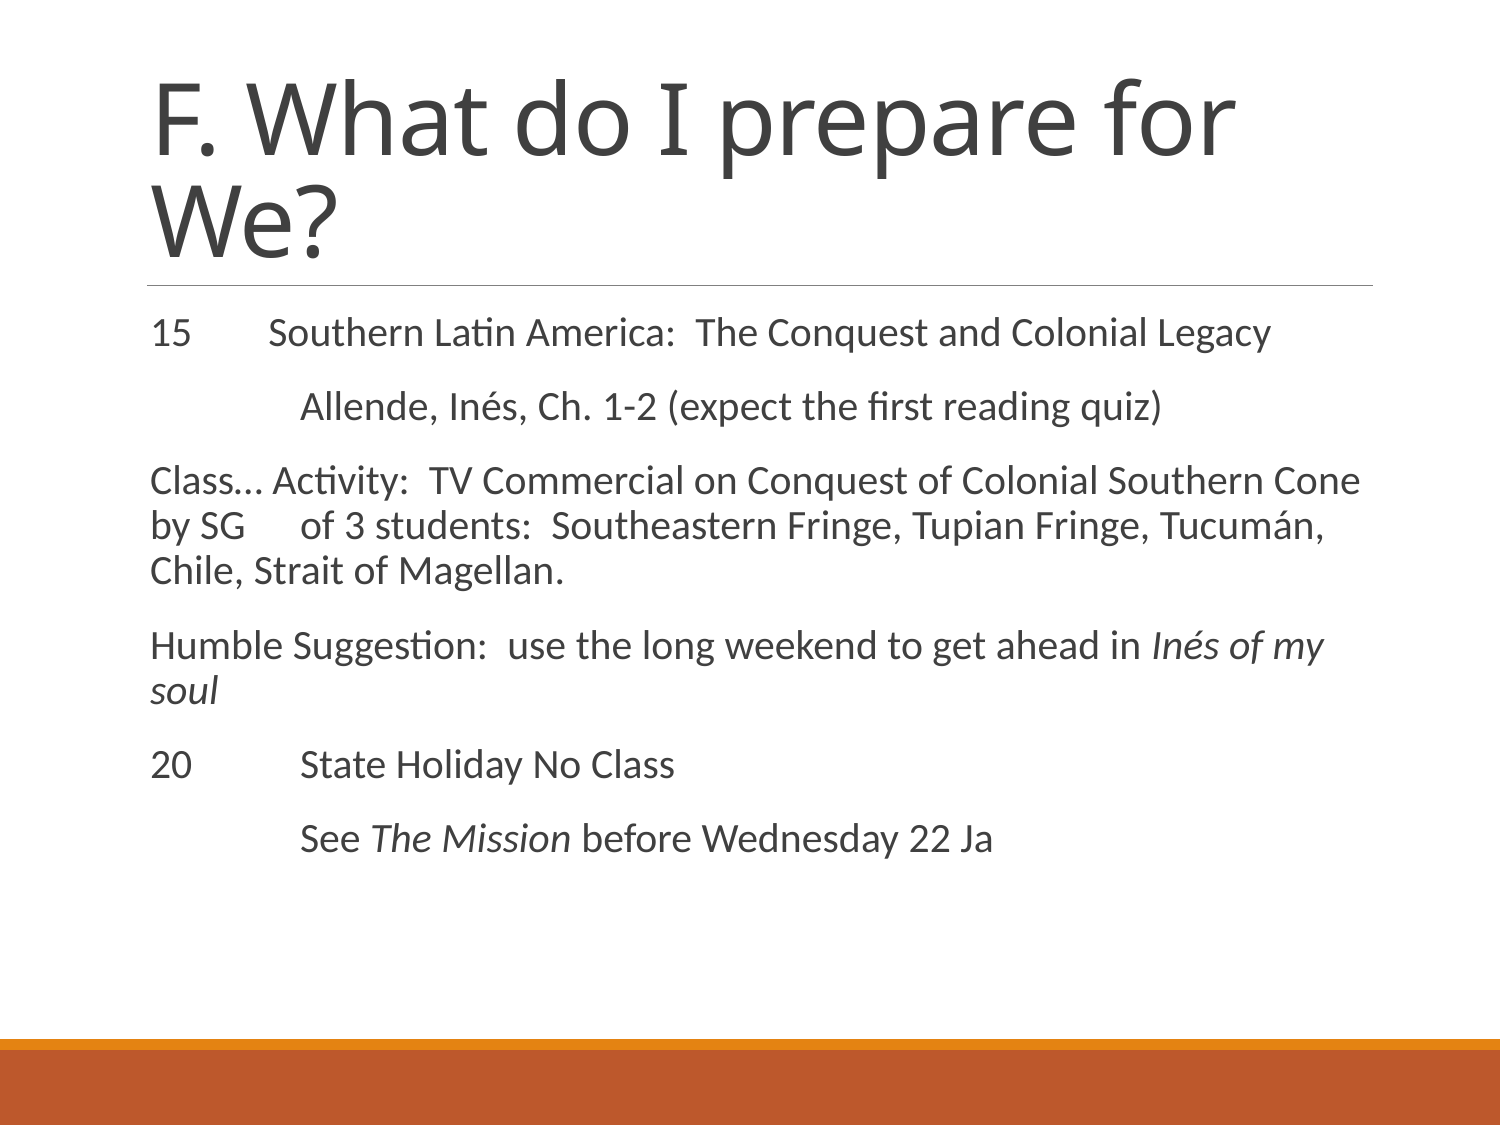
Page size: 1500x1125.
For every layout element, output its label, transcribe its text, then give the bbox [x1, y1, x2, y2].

list 15 Southern Latin America: The Conquest and Colonial Legacy Allende, Inés, Ch. 1-2 (expect the first reading quiz) Class… Activity: TV Commercial on Conquest of Colonial Southern Cone by SG of 3 students: Southeastern Fringe, Tupian Fringe, Tucumán, Chile, Strait of Magellan. Humble Suggestion: use the long weekend to get ahead in Inés of my soul 20 State Holiday No Class See The Mission before Wednesday 22 Ja [135, 302, 1373, 963]
title F. What do I prepare for We? [135, 47, 1373, 285]
